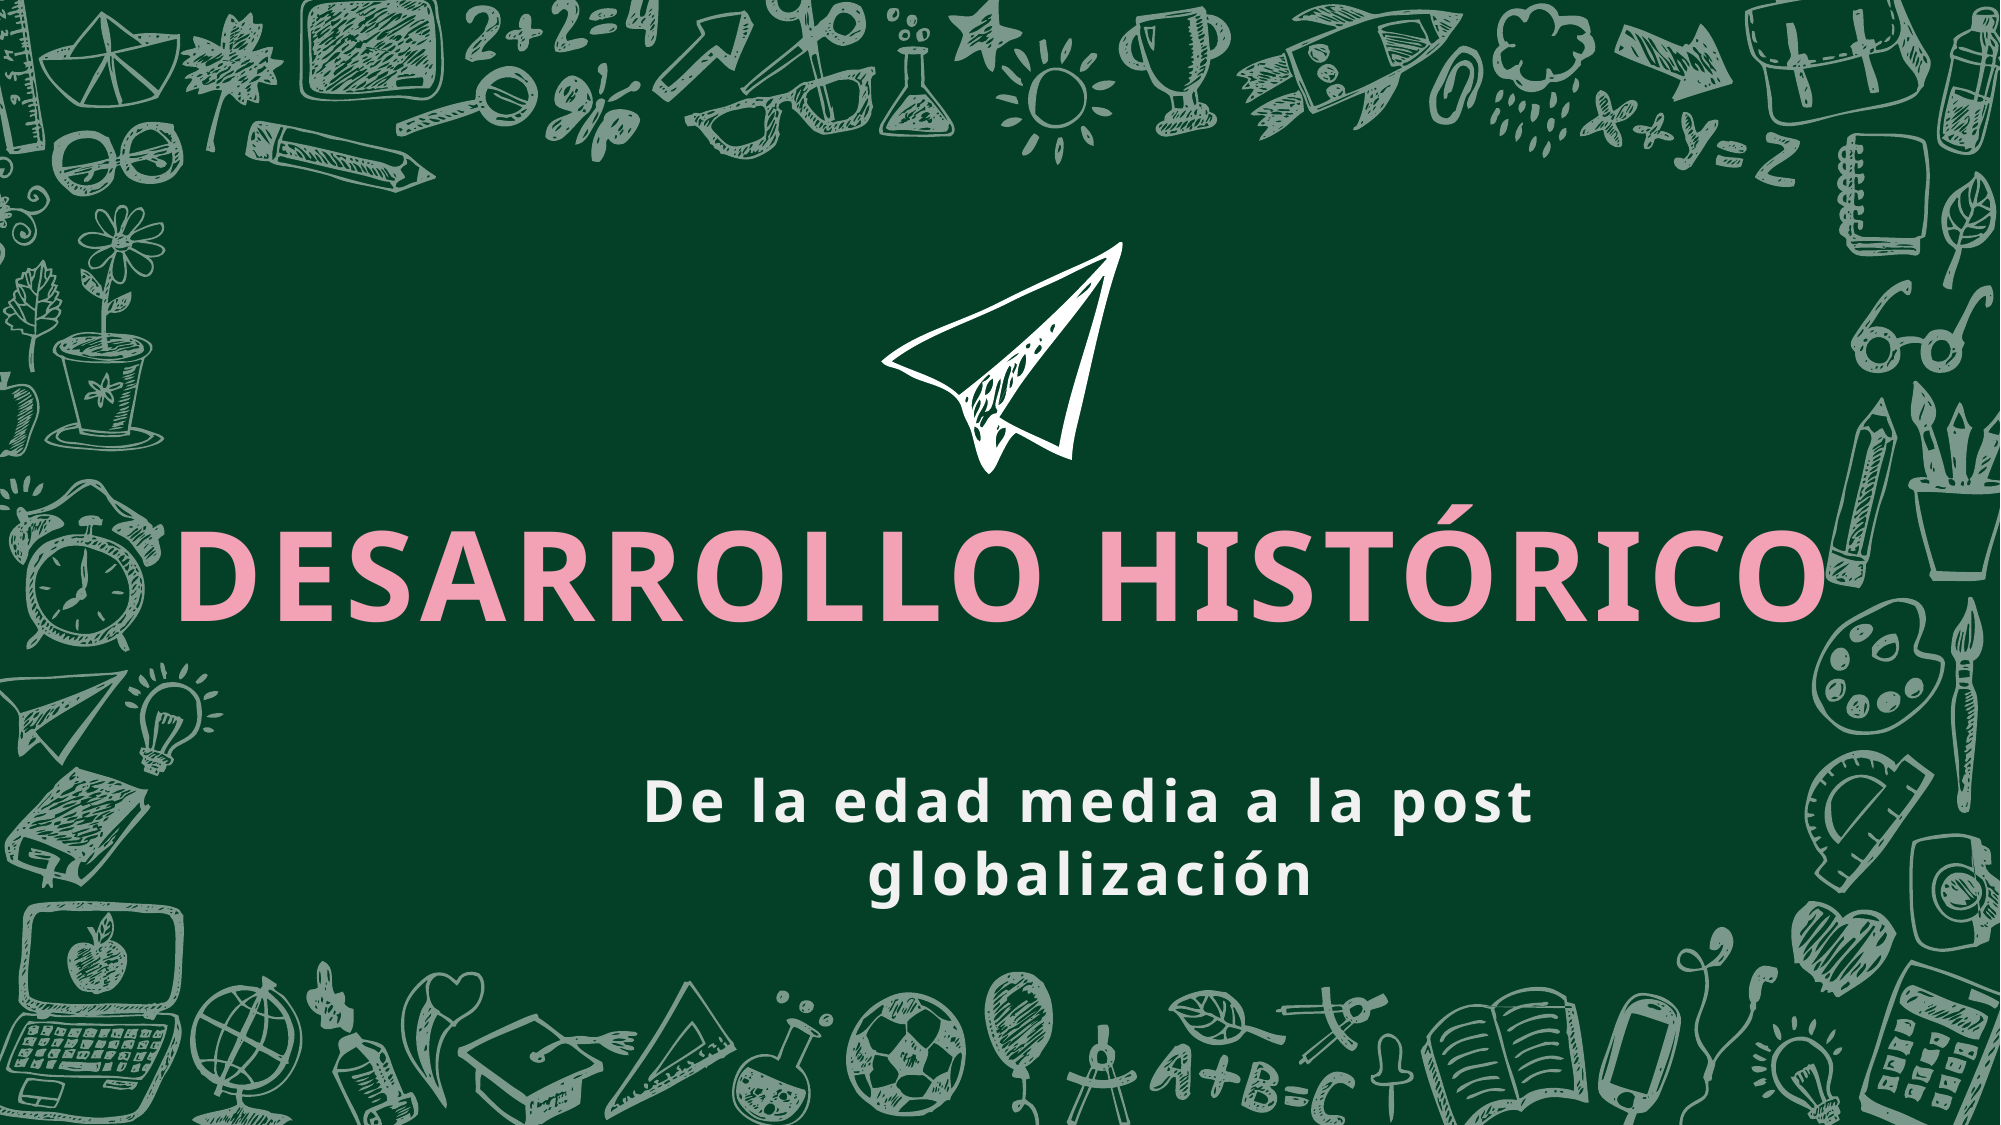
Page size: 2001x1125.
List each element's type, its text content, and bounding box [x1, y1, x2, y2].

text_box [1754, 132, 1801, 187]
text_box [44, 204, 166, 452]
text_box [1549, 92, 1557, 109]
text_box [1632, 112, 1675, 150]
text_box [625, 0, 659, 47]
text_box [607, 80, 641, 102]
text_box [1791, 1016, 1798, 1030]
text_box [1495, 89, 1504, 103]
text_box [2, 259, 63, 373]
text_box [0, 185, 51, 246]
text_box [25, 515, 145, 652]
text_box [984, 971, 1053, 1125]
text_box De la edad media a la post globalización [437, 753, 1744, 915]
text_box [202, 727, 215, 733]
text_box [591, 109, 641, 162]
text_box [128, 686, 141, 696]
text_box [1490, 108, 1501, 125]
text_box [138, 674, 150, 689]
text_box [1499, 118, 1509, 137]
text_box [32, 482, 44, 496]
text_box [1676, 926, 1779, 1125]
text_box [1744, 0, 1931, 127]
text_box [886, 8, 900, 22]
text_box [684, 0, 876, 160]
text_box [604, 980, 737, 1121]
text_box [1001, 65, 1023, 87]
text_box [1530, 103, 1540, 123]
text_box [1370, 1033, 1414, 1123]
text_box [1311, 1071, 1356, 1125]
text_box [1080, 125, 1094, 146]
text_box [1673, 112, 1719, 171]
text_box [1236, 4, 1464, 141]
text_box [1850, 279, 1994, 374]
text_box [1054, 136, 1064, 166]
text_box [1614, 23, 1733, 102]
text_box [1039, 38, 1049, 65]
text_box [179, 662, 189, 680]
text_box [1542, 140, 1551, 159]
text_box [799, 1000, 815, 1014]
text_box [1936, 6, 2000, 156]
text_box DESARROLLO HISTÓRICO [156, 489, 1849, 655]
text_box [995, 94, 1019, 105]
text_box [1091, 80, 1116, 91]
text_box [1168, 990, 1286, 1046]
text_box [948, 0, 1023, 72]
text_box [4, 766, 151, 889]
text_box [465, 5, 501, 63]
text_box [1028, 67, 1087, 129]
text_box [1241, 1061, 1279, 1113]
text_box [1079, 53, 1098, 72]
text_box [1825, 397, 1898, 589]
text_box [1811, 597, 1945, 736]
text_box [1066, 1024, 1137, 1125]
text_box [395, 66, 538, 137]
text_box [1118, 6, 1231, 137]
text_box [1014, 48, 1031, 72]
text_box [332, 1032, 419, 1125]
text_box [0, 669, 128, 766]
text_box [879, 46, 955, 138]
text_box [1808, 1018, 1817, 1036]
text_box [0, 29, 9, 41]
text_box [0, 504, 11, 511]
text_box [1091, 106, 1113, 117]
text_box [1518, 100, 1526, 114]
text_box [597, 63, 608, 95]
text_box [299, 0, 444, 102]
text_box [1772, 1023, 1782, 1041]
text_box [1715, 154, 1744, 168]
text_box [1429, 45, 1484, 125]
text_box [1837, 133, 1930, 257]
text_box [652, 10, 754, 103]
text_box [1826, 1028, 1836, 1045]
text_box [1791, 901, 1897, 998]
text_box [1420, 986, 1589, 1125]
text_box [1804, 749, 1935, 894]
text_box [1000, 117, 1023, 128]
text_box [23, 475, 31, 492]
text_box [0, 371, 40, 458]
text_box [1941, 171, 1997, 290]
text_box [1275, 986, 1389, 1065]
text_box [818, 1013, 834, 1027]
text_box [51, 121, 184, 197]
text_box [0, 901, 184, 1124]
text_box [732, 1018, 822, 1125]
text_box [1022, 133, 1040, 156]
text_box [306, 960, 354, 1033]
text_box [139, 682, 202, 777]
text_box [846, 992, 966, 1117]
text_box [0, 0, 46, 155]
text_box [1858, 959, 2000, 1125]
text_box [0, 156, 14, 179]
text_box [1508, 93, 1516, 107]
text_box [149, 668, 157, 682]
text_box [245, 120, 437, 193]
text_box [776, 990, 790, 1004]
text_box [190, 975, 303, 1125]
text_box [1546, 117, 1555, 133]
text_box [1529, 135, 1537, 153]
text_box [1909, 833, 2000, 952]
text_box [916, 27, 930, 42]
text_box [1198, 1054, 1241, 1098]
text_box [1771, 1036, 1841, 1125]
text_box [1716, 140, 1747, 154]
text_box [588, 8, 617, 21]
text_box [1580, 90, 1638, 148]
text_box [38, 11, 285, 153]
text_box [457, 1013, 638, 1125]
text_box [551, 0, 589, 53]
text_box [545, 75, 593, 141]
text_box [589, 23, 618, 35]
text_box [1950, 596, 1984, 813]
text_box [10, 478, 18, 494]
text_box [195, 673, 208, 684]
text_box [8, 479, 165, 567]
text_box [400, 971, 485, 1109]
text_box [1572, 77, 1580, 93]
text_box [160, 662, 168, 680]
text_box [1833, 1047, 1843, 1056]
text_box [203, 691, 219, 701]
text_box [1908, 380, 2000, 582]
text_box [371, 1097, 382, 1103]
text_box [906, 14, 918, 27]
text_box [1492, 3, 1596, 93]
text_box [575, 98, 606, 145]
text_box [1149, 1043, 1192, 1100]
text_box [1598, 992, 1682, 1125]
text_box [206, 712, 224, 718]
text_box [1060, 38, 1072, 65]
text_box [505, 13, 544, 52]
text_box [1515, 122, 1524, 143]
text_box [0, 488, 10, 500]
text_box [125, 701, 139, 709]
text_box [1284, 1095, 1309, 1107]
text_box [898, 29, 911, 41]
text_box [1561, 101, 1570, 119]
text_box [1558, 127, 1567, 141]
text_box [1284, 1086, 1309, 1095]
text_box [0, 242, 6, 266]
text_box [881, 242, 1123, 475]
